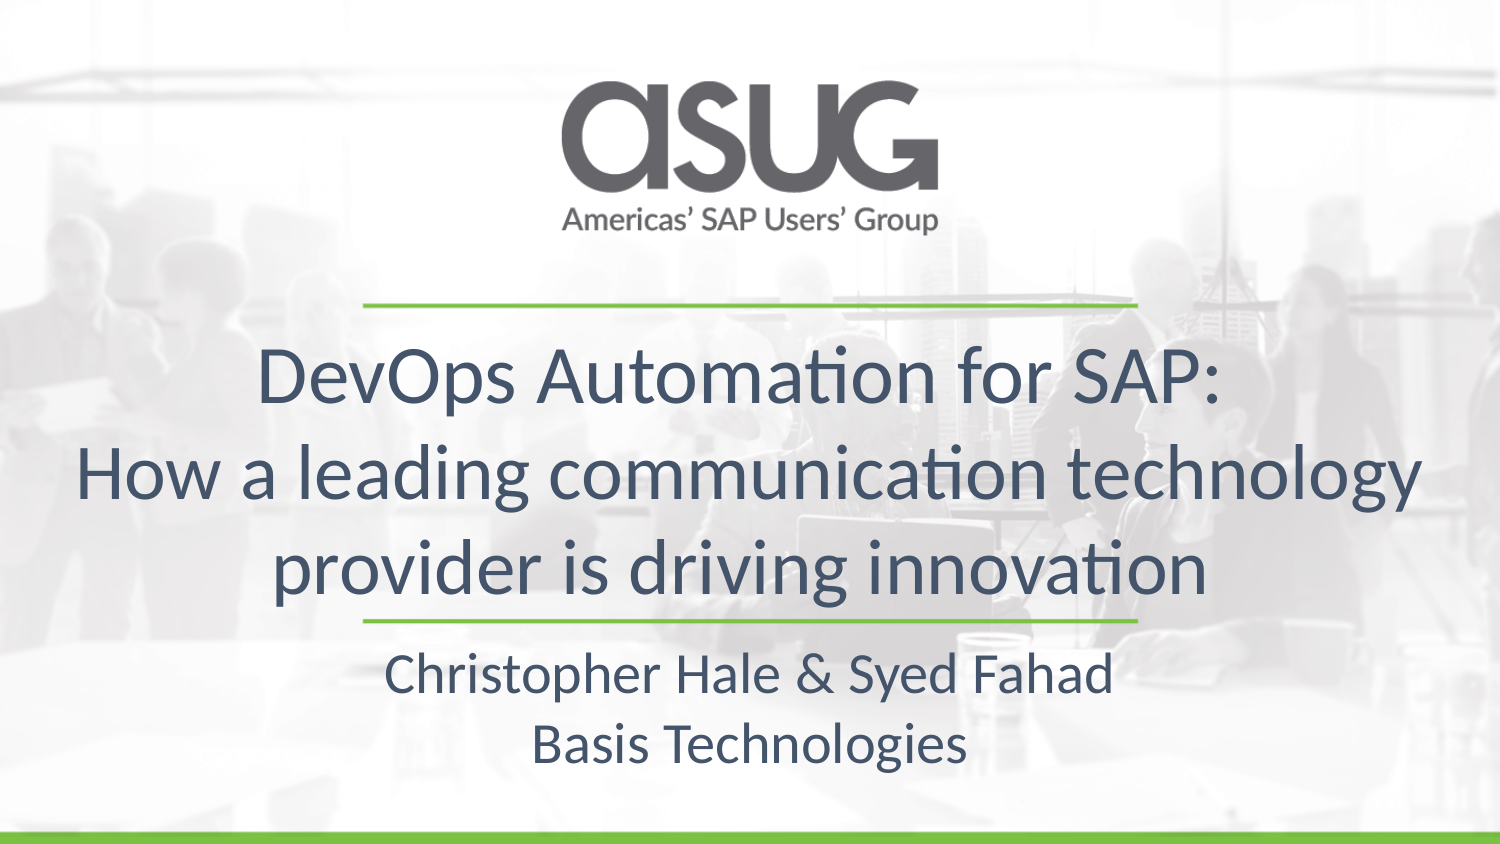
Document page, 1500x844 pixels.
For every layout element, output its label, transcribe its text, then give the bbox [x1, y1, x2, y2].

text_box DevOps Automation for SAP: How a leading communication technology provider is driving innovation Christopher Hale & Syed Fahad Basis Technologies [23, 313, 1477, 844]
picture [0, 0, 1500, 844]
